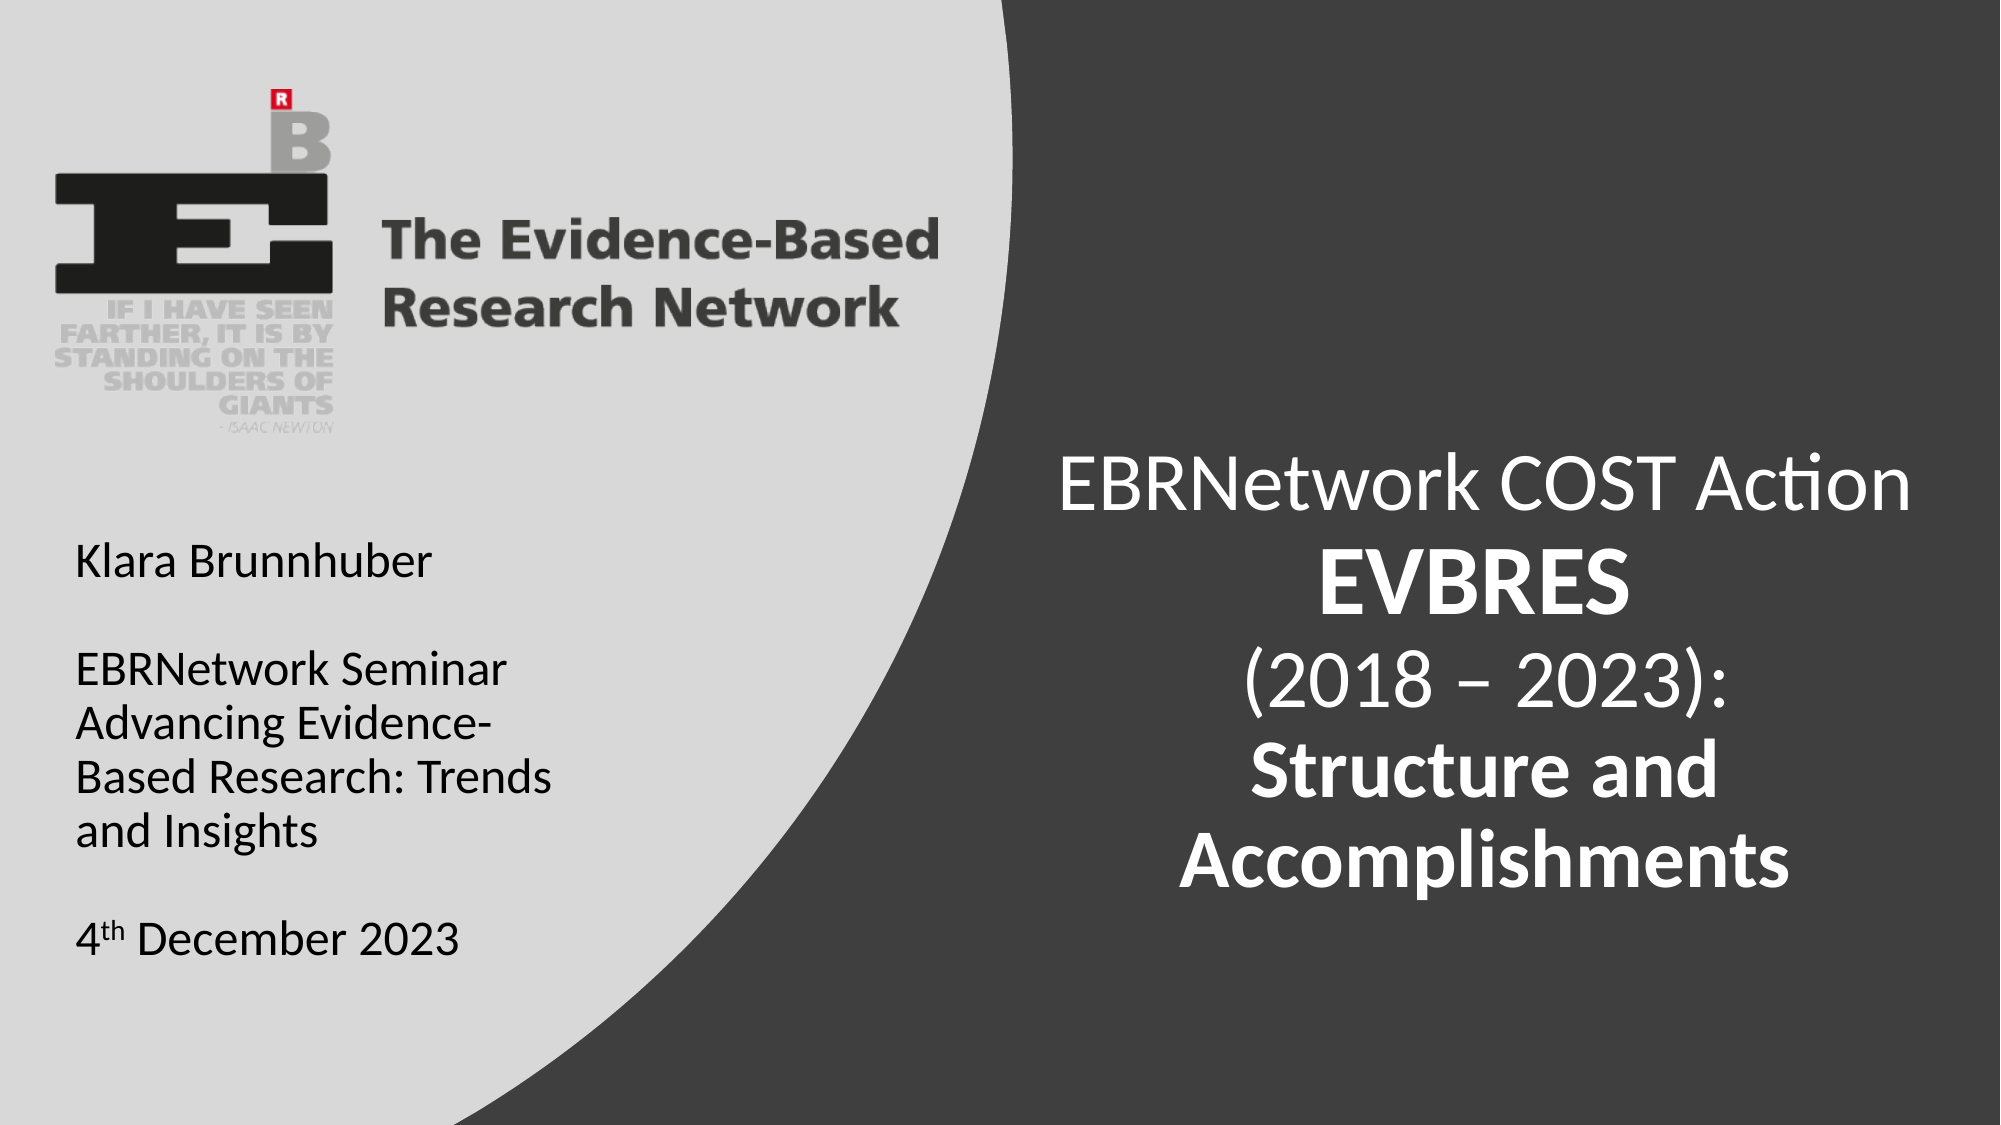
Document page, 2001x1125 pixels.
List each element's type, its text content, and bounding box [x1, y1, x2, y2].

picture [54, 89, 939, 433]
text_box [0, 0, 1013, 1125]
subtitle Klara Brunnhuber EBRNetwork Seminar Advancing Evidence-Based Research: Trends and Insights 4th December 2023 [60, 527, 611, 716]
title EBRNetwork COST Action EVBRES (2018 – 2023): Structure and Accomplishments [992, 247, 1979, 914]
text_box [456, 0, 2000, 1125]
